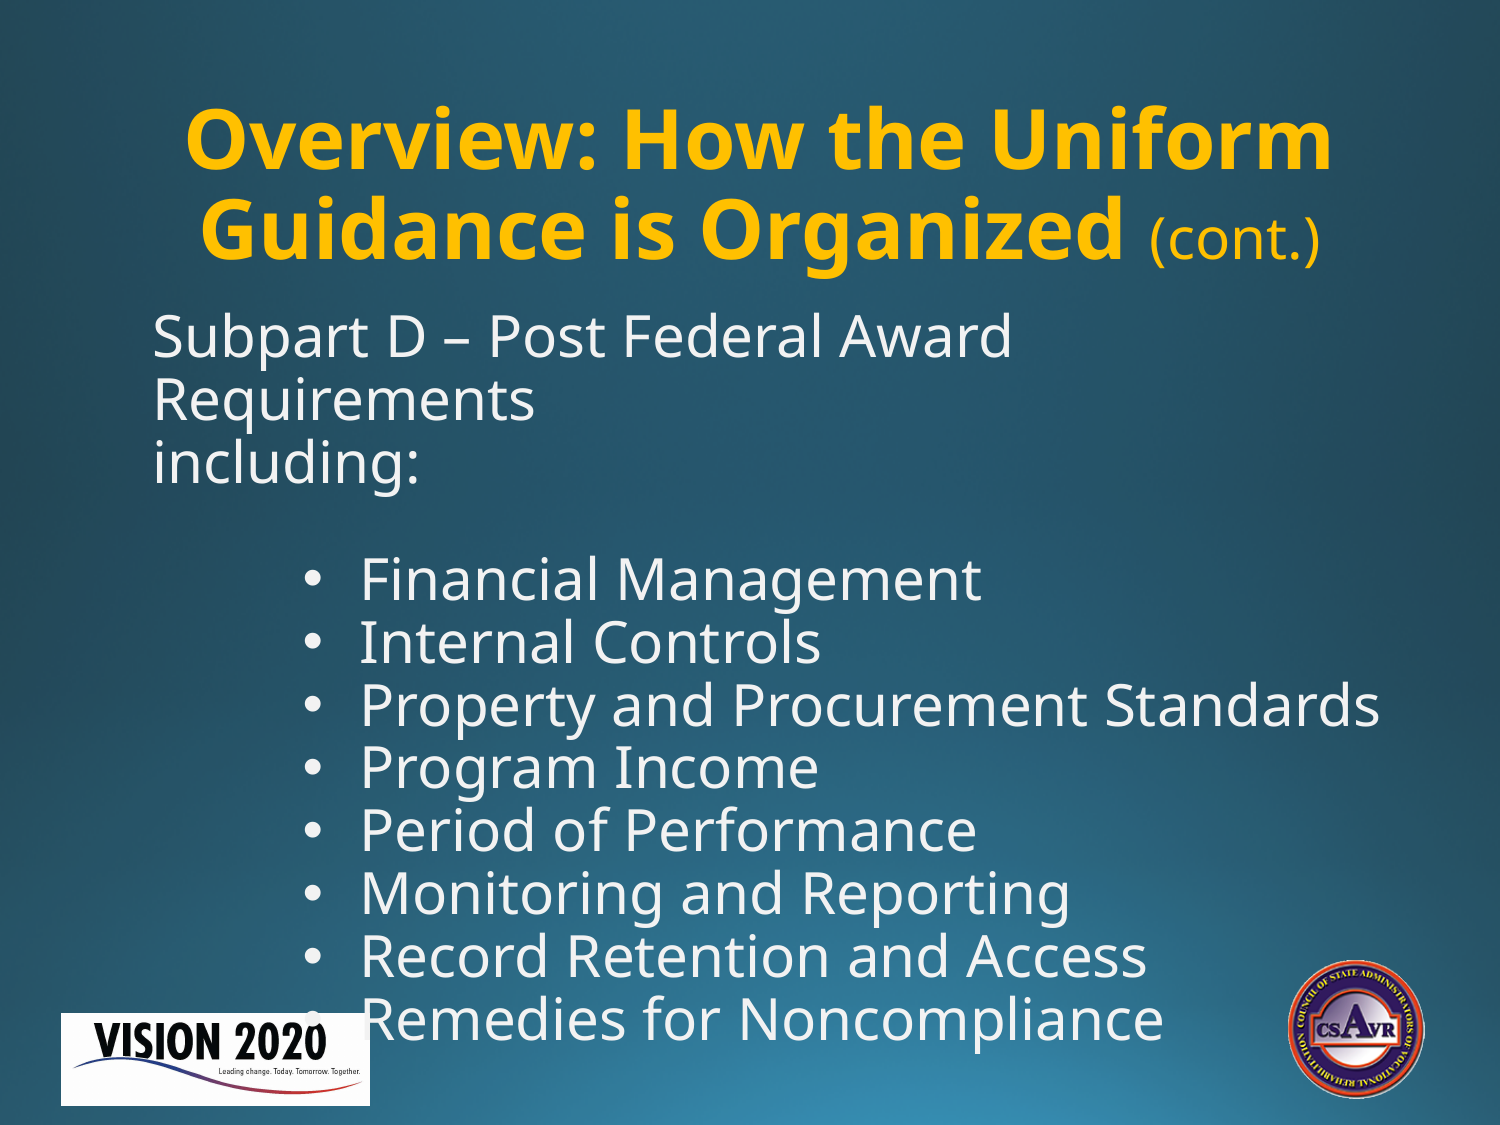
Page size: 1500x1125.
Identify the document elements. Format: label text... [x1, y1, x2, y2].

list Subpart D – Post Federal Award Requirements including: Financial Management Internal Controls Property and Procurement Standards Program Income Period of Performance Monitoring and Reporting Record Retention and Access Remedies for Noncompliance [137, 299, 1397, 1014]
title Overview: How the Uniform Guidance is Organized (cont.) [112, 78, 1407, 297]
picture [1285, 957, 1425, 1099]
picture [61, 1013, 370, 1106]
